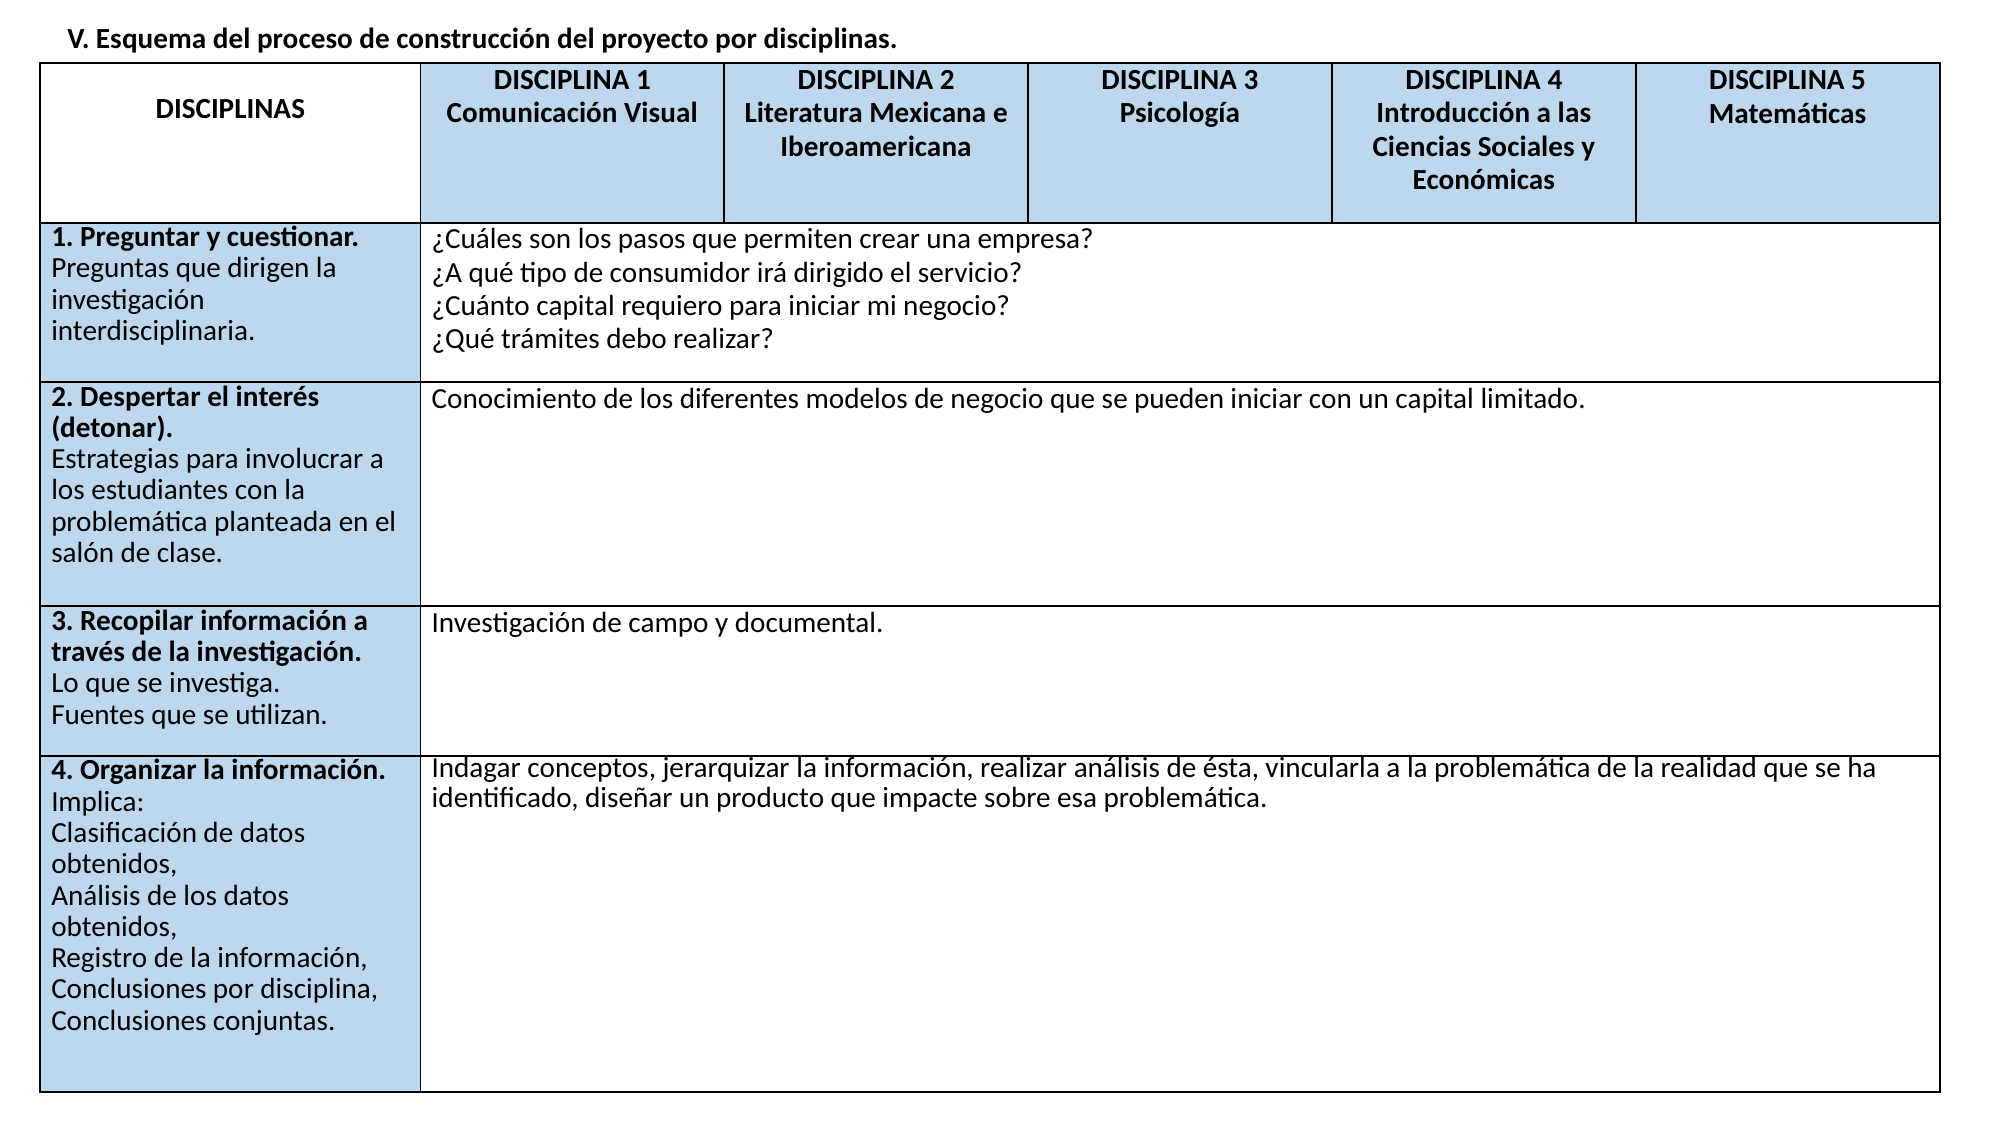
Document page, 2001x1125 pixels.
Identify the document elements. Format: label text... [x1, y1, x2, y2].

table_cell Investigación de campo y documental. [421, 607, 1939, 755]
table_header DISCIPLINA 4 Introducción a las Ciencias Sociales y Económicas [1333, 64, 1635, 222]
text_box V. Esquema del proceso de construcción del proyecto por disciplinas. [52, 12, 1103, 62]
table_cell Conocimiento de los diferentes modelos de negocio que se pueden iniciar con un capital limitado. [421, 383, 1939, 605]
table_cell ¿Cuáles son los pasos que permiten crear una empresa? ¿A qué tipo de consumidor irá dirigido el servicio? ¿Cuánto capital requiero para iniciar mi negocio? ¿Qué trámites debo realizar? [421, 224, 1939, 381]
table_header DISCIPLINAS [41, 64, 420, 222]
table_cell 2. Despertar el interés (detonar). Estrategias para involucrar a los estudiantes con la problemática planteada en el salón de clase. [41, 383, 420, 605]
table_cell 3. Recopilar información a través de la investigación. Lo que se investiga. Fuentes que se utilizan. [41, 607, 420, 755]
table_header DISCIPLINA 1 Comunicación Visual [421, 64, 723, 222]
table_header DISCIPLINA 5 Matemáticas [1637, 64, 1939, 222]
table_header DISCIPLINA 3 Psicología [1029, 64, 1331, 222]
table_cell Indagar conceptos, jerarquizar la información, realizar análisis de ésta, vincularla a la problemática de la realidad que se ha identificado, diseñar un producto que impacte sobre esa problemática. [421, 757, 1939, 1091]
table_cell 4. Organizar la información. Implica: Clasificación de datos obtenidos, Análisis de los datos obtenidos, Registro de la información, Conclusiones por disciplina, Conclusiones conjuntas. [41, 757, 420, 1091]
table_cell 1. Preguntar y cuestionar. Preguntas que dirigen la investigación interdisciplinaria. [41, 224, 420, 381]
table_header DISCIPLINA 2 Literatura Mexicana e Iberoamericana [725, 64, 1027, 222]
